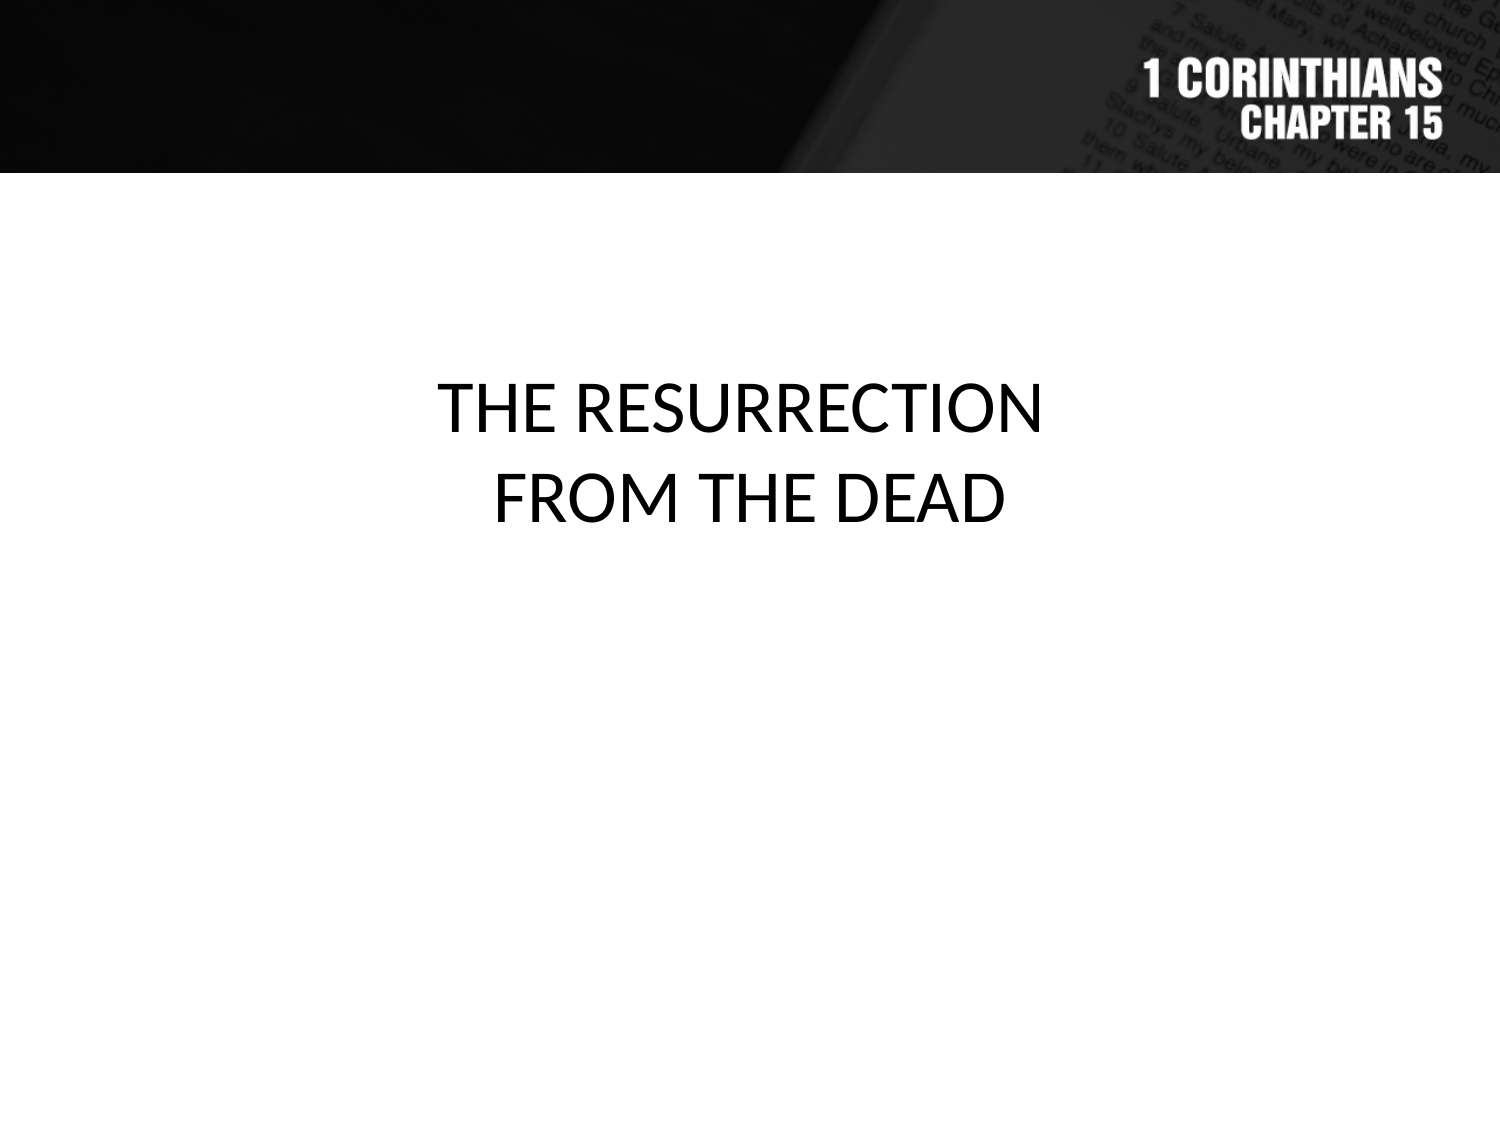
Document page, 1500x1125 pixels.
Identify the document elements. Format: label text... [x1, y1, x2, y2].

text_box THE RESURRECTION FROM THE DEAD [0, 349, 1500, 545]
picture [0, 0, 1500, 173]
